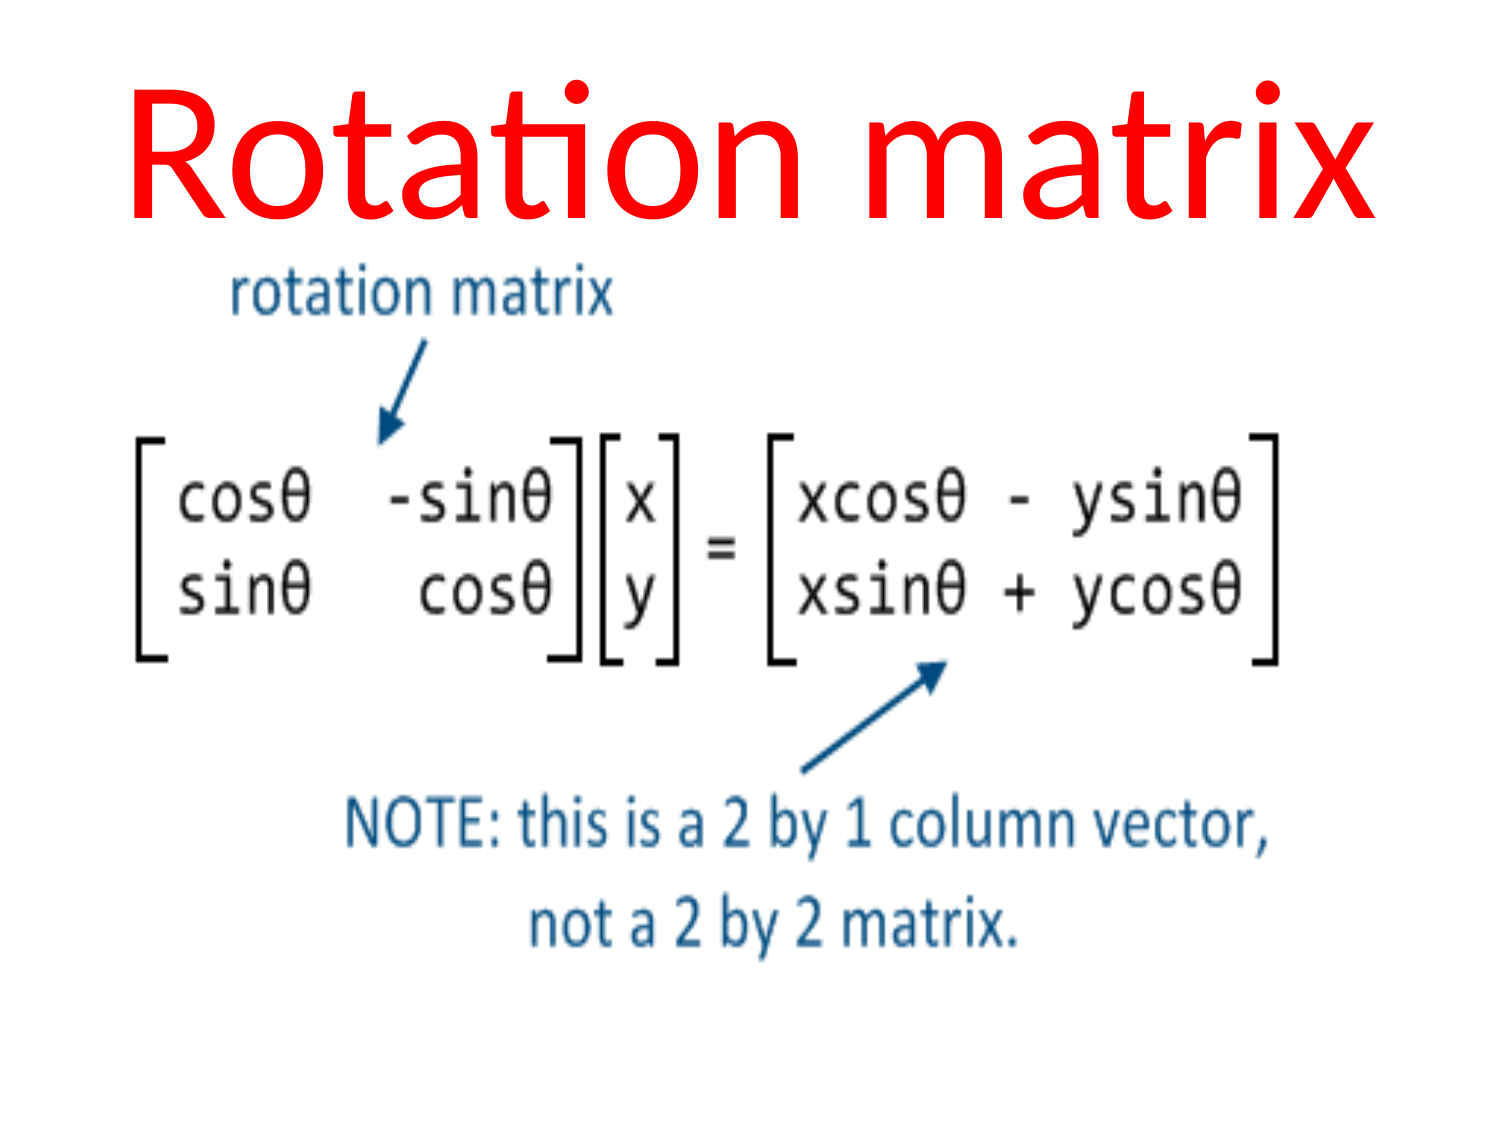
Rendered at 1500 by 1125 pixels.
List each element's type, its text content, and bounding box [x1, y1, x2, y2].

title Rotation matrix [75, 45, 1425, 233]
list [124, 224, 1301, 1001]
